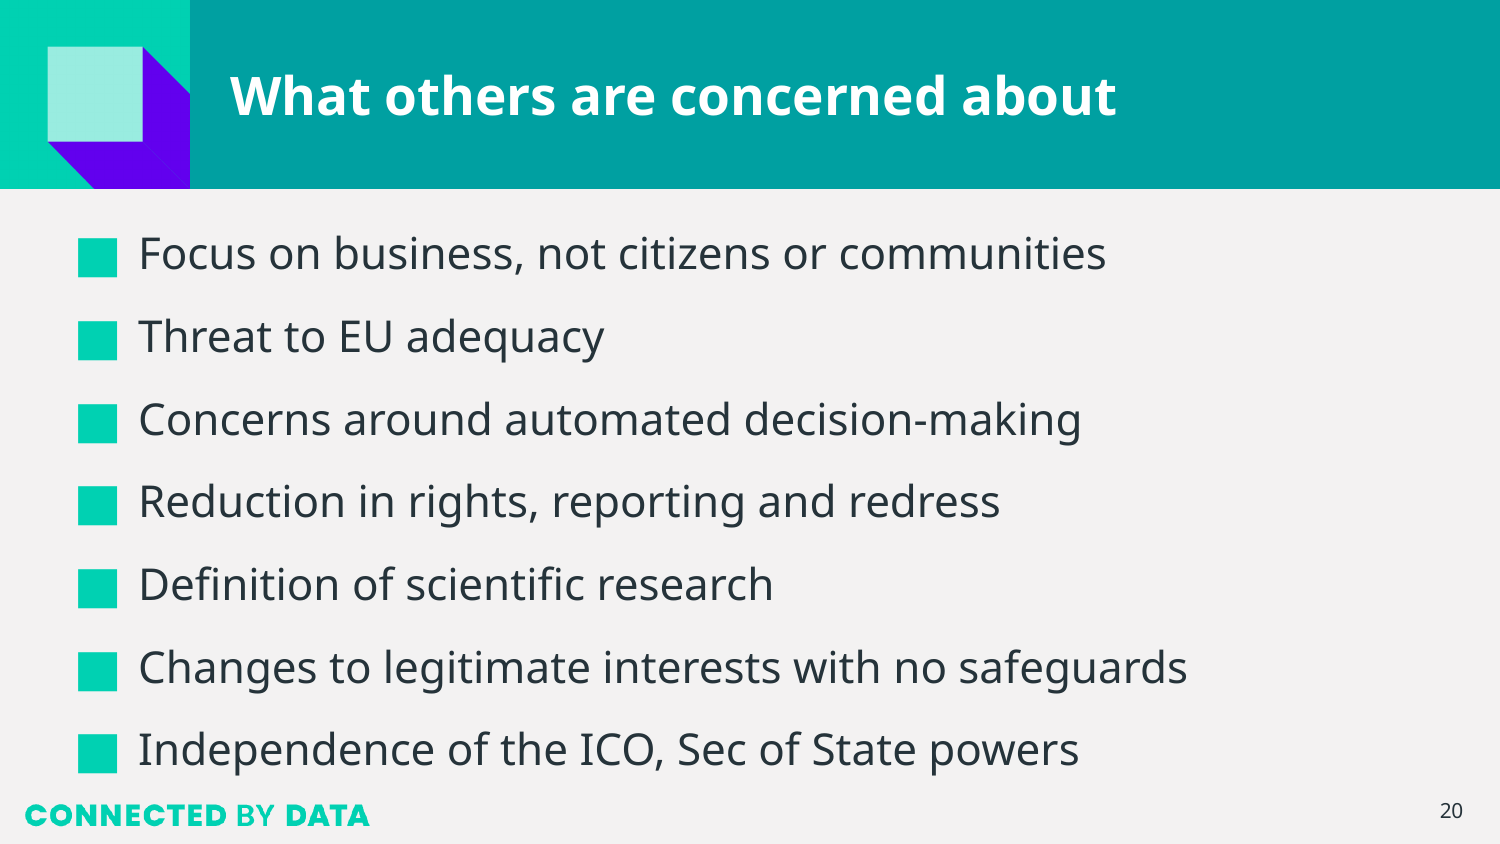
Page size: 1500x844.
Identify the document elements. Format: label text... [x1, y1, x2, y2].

picture [0, 0, 190, 190]
picture [24, 799, 371, 844]
title What others are concerned about [215, 47, 1444, 142]
list Focus on business, not citizens or communities Threat to EU adequacy Concerns around automated decision-making Reduction in rights, reporting and redress Definition of scientific research Changes to legitimate interests with no safeguards Independence of the ICO, Sec of State powers [45, 200, 1444, 793]
slide_number ‹#› [1388, 779, 1479, 844]
